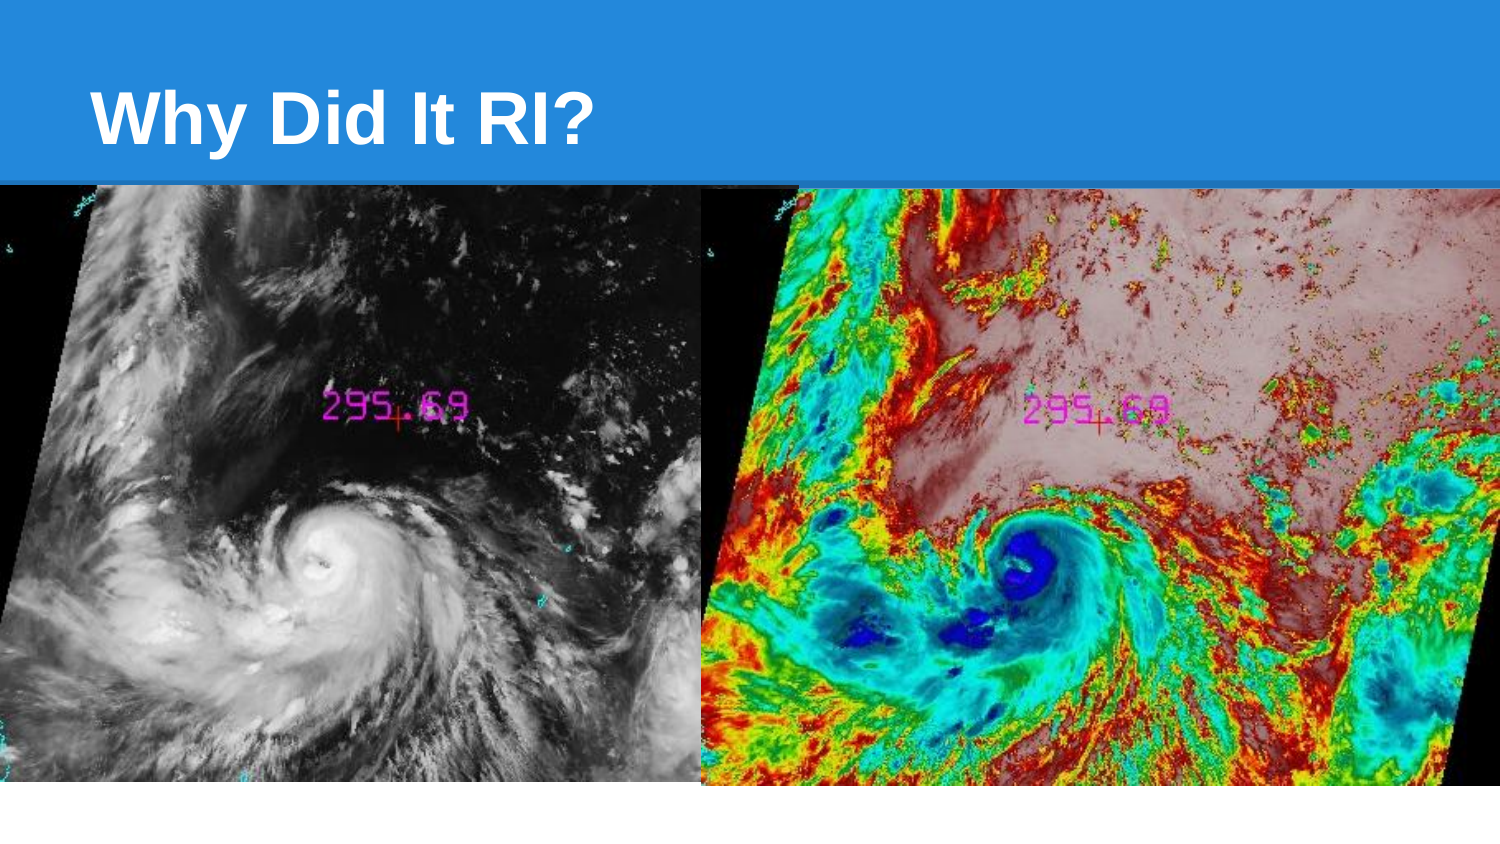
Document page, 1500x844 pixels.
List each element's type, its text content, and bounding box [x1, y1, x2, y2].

picture [0, 185, 1500, 787]
title Why Did It RI? [75, 33, 1425, 175]
